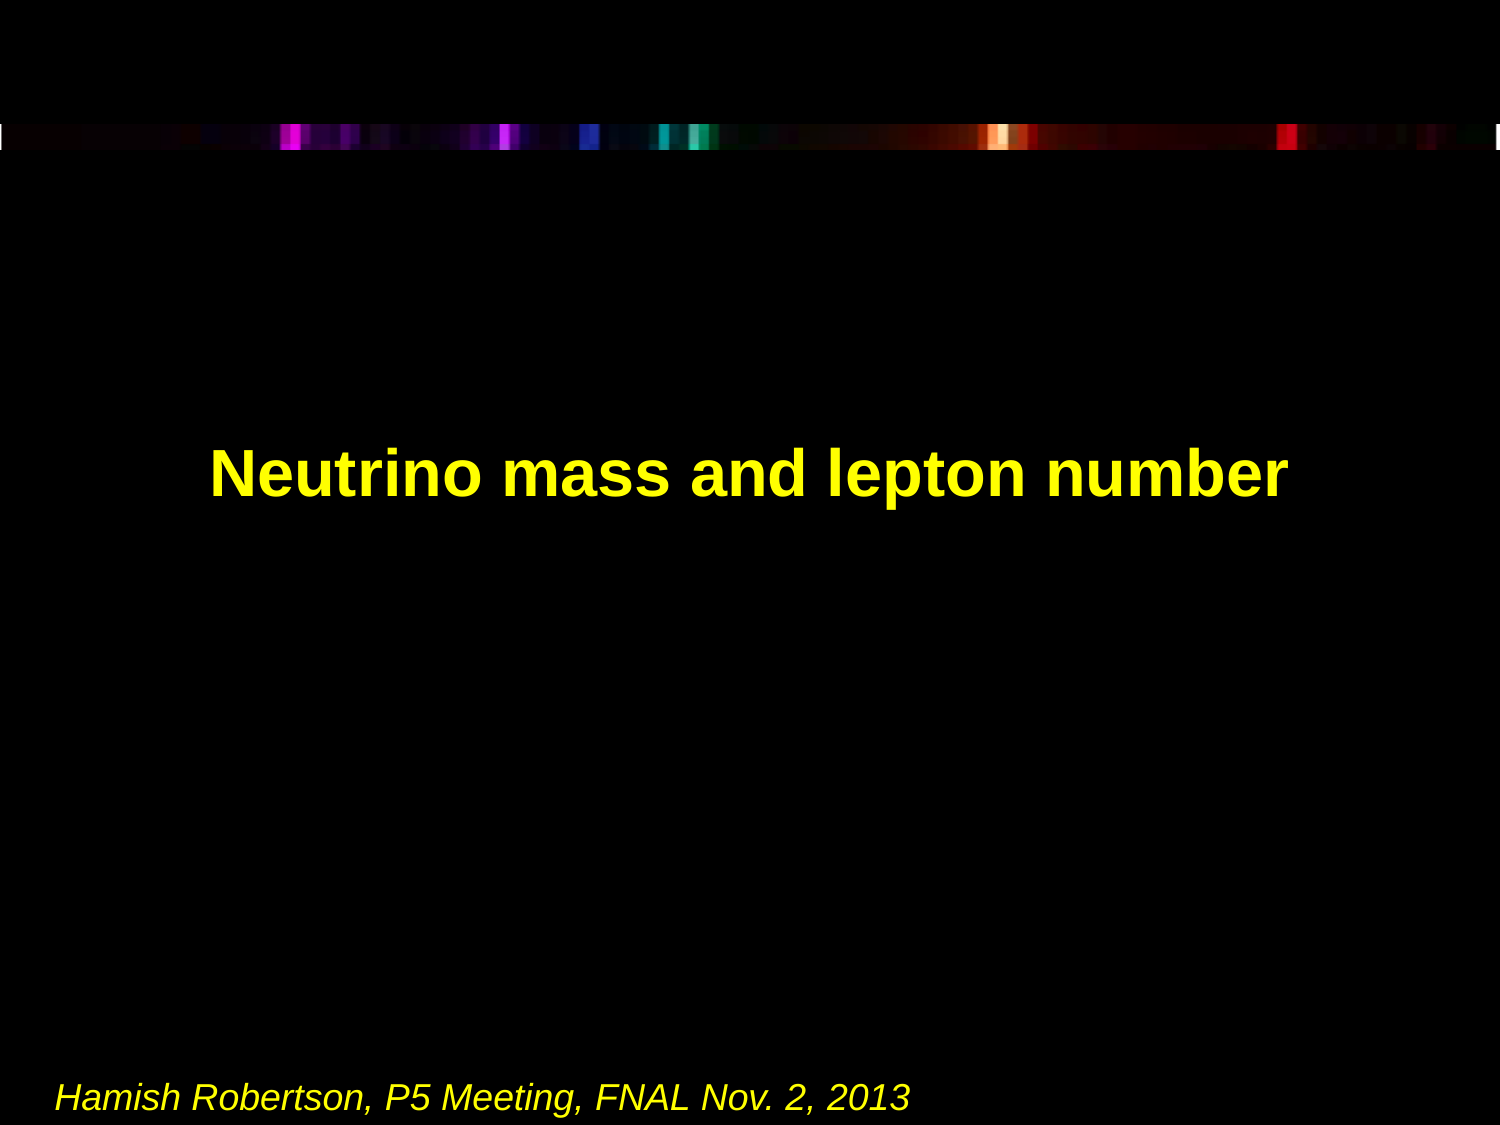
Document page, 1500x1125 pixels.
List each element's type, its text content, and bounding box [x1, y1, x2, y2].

title Neutrino mass and lepton number [112, 349, 1388, 591]
text_box Hamish Robertson, P5 Meeting, FNAL Nov. 2, 2013 [39, 1065, 937, 1125]
picture [0, 124, 1500, 150]
